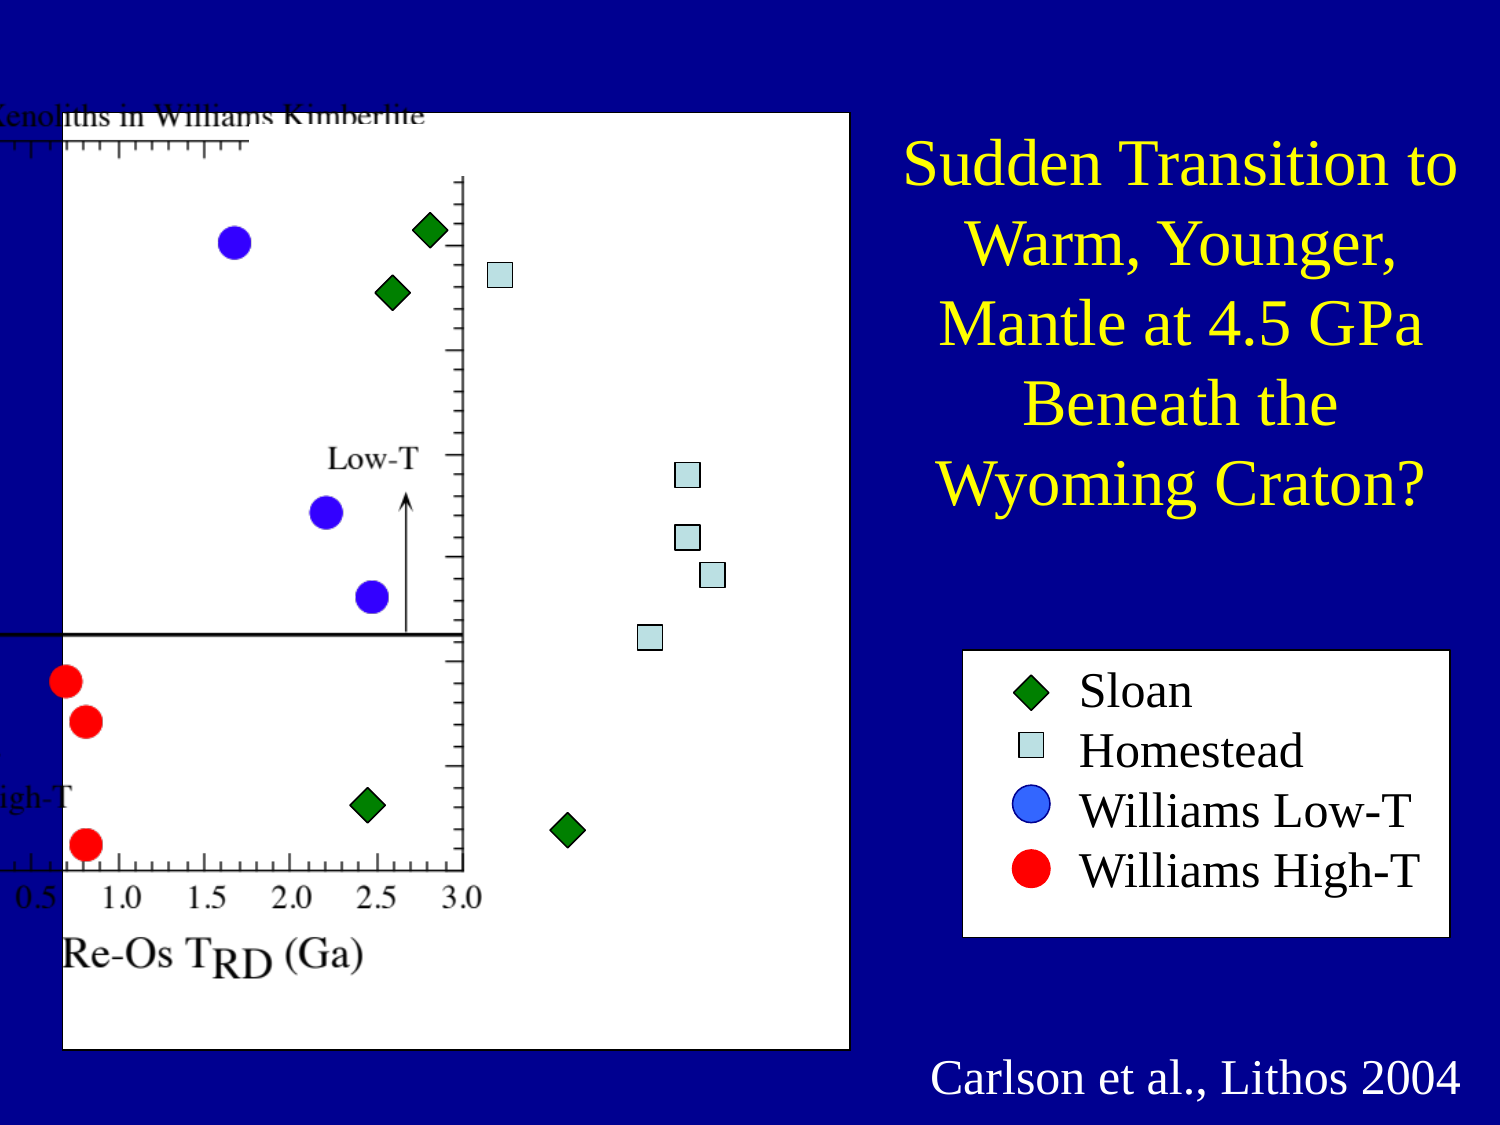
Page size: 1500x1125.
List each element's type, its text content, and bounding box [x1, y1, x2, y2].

text_box Carlson et al., Lithos 2004 [915, 1037, 1477, 1113]
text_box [62, 112, 851, 1051]
text_box Sloan Homestead Williams Low-T Williams High-T [1064, 649, 1436, 905]
text_box [962, 649, 1450, 938]
text_box [1012, 849, 1051, 888]
text_box [1013, 675, 1049, 711]
title Sudden Transition to Warm, Younger, Mantle at 4.5 GPa Beneath the Wyoming Craton? [875, 50, 1488, 588]
text_box [1018, 732, 1044, 758]
text_box [1012, 785, 1051, 823]
